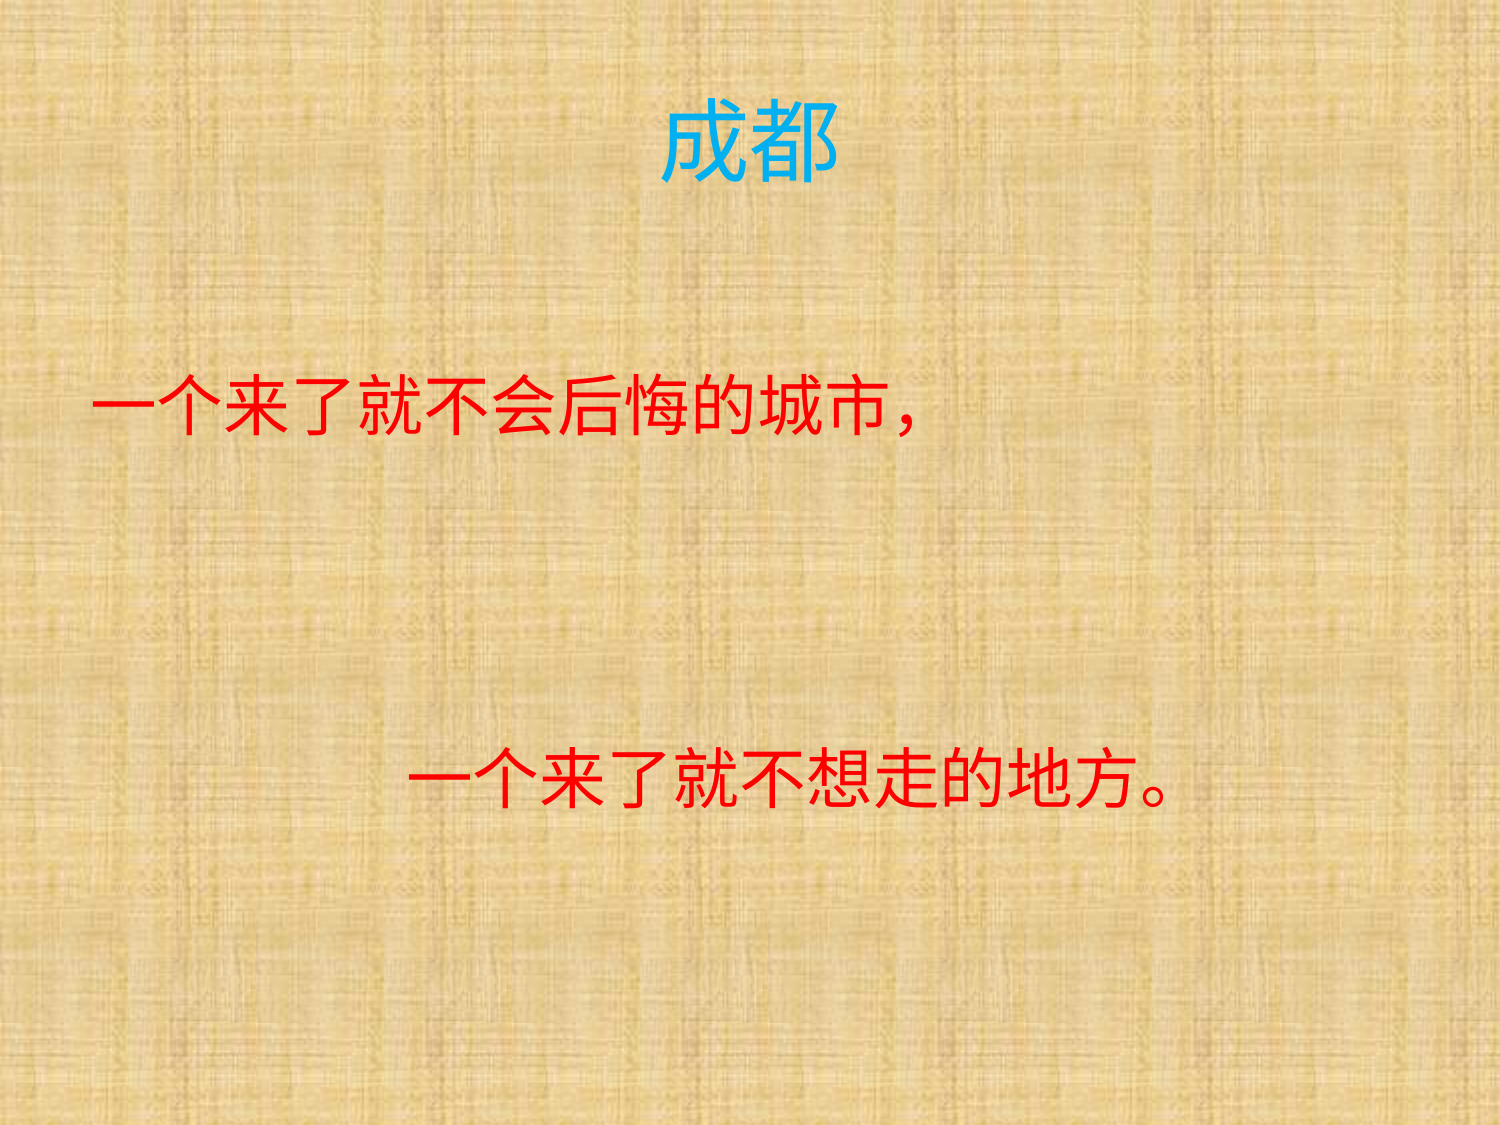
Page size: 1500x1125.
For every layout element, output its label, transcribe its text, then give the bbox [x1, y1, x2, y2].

title 成都 [75, 45, 1425, 233]
list 一个来了就不会后悔的城市， 一个来了就不想走的地方。 [75, 262, 1425, 1005]
picture [0, 0, 1500, 1125]
